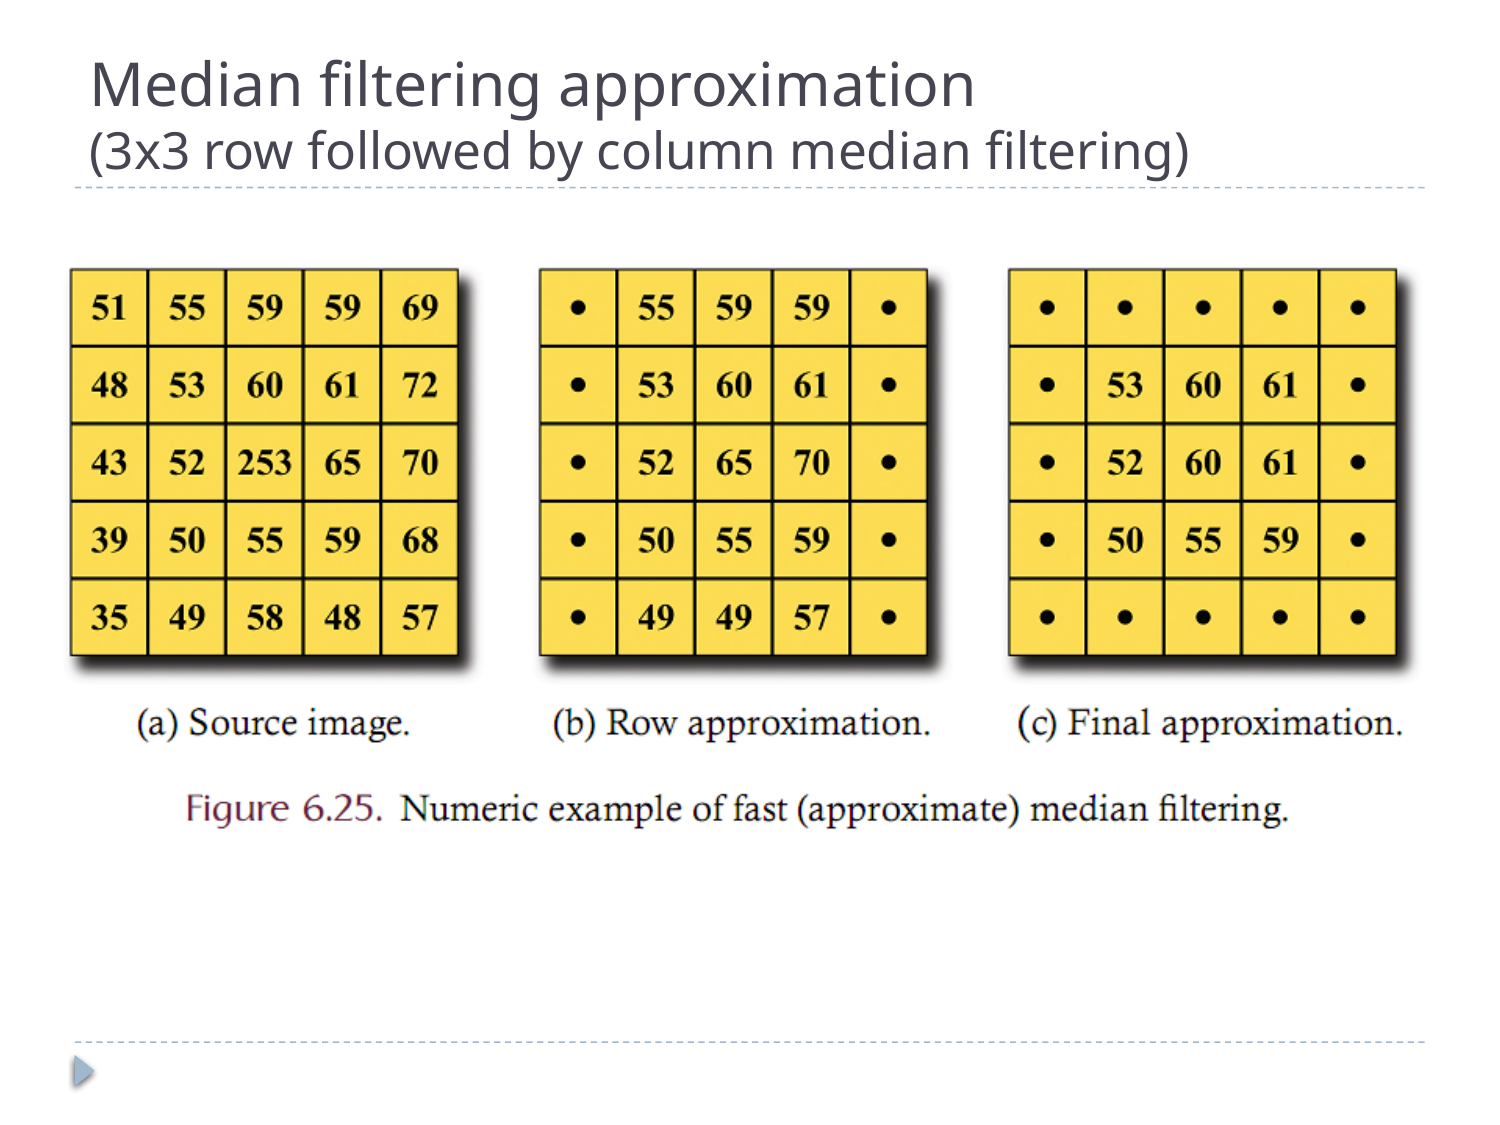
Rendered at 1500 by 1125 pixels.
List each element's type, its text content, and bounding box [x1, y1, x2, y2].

title Median filtering approximation (3x3 row followed by column median filtering) [75, 37, 1425, 188]
picture [62, 262, 1424, 835]
